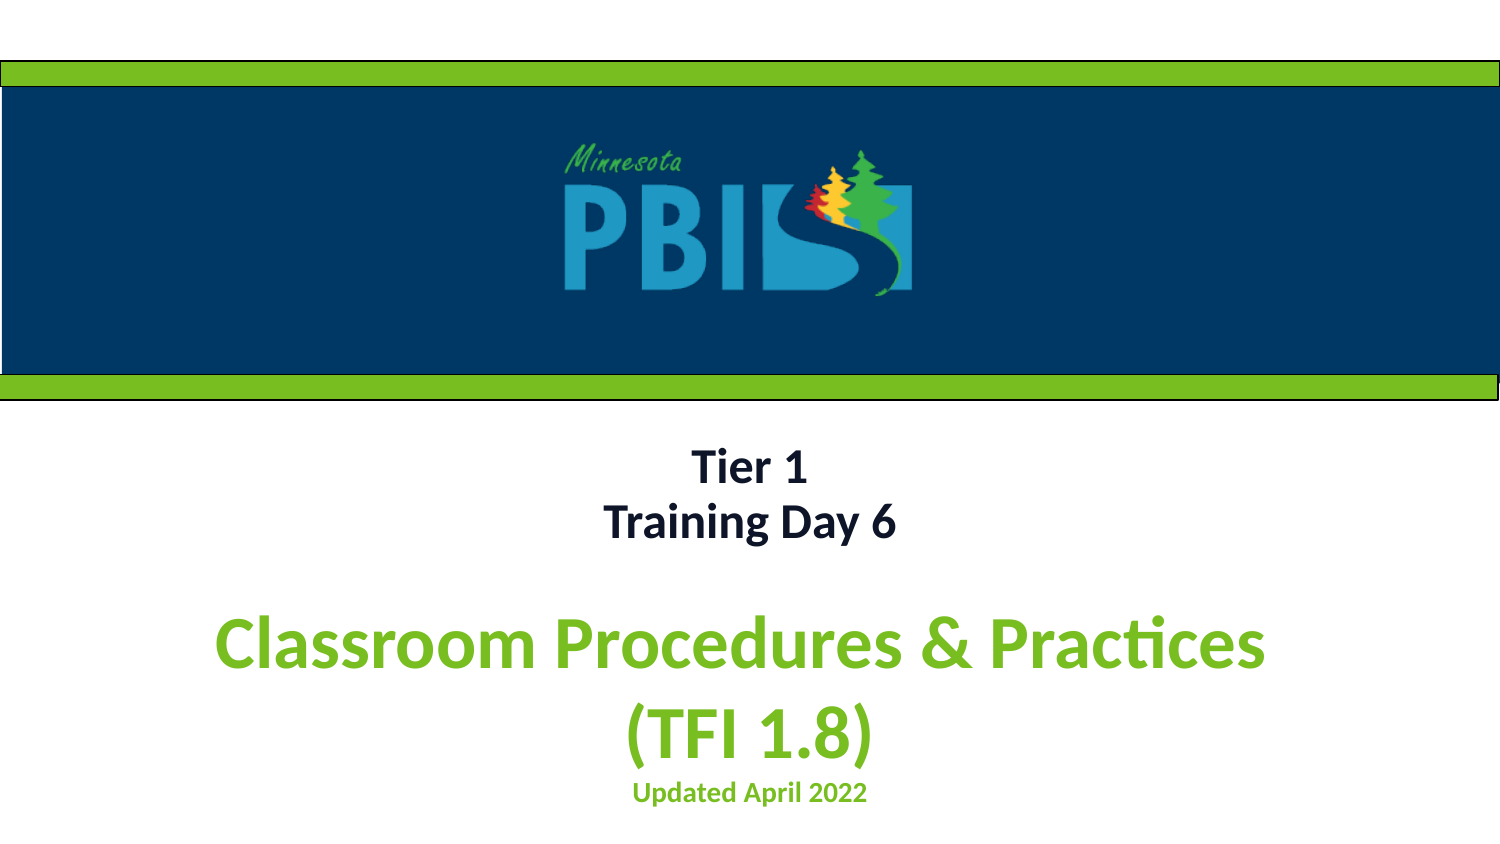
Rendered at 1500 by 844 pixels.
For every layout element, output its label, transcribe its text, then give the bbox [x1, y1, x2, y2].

text_box [0, 60, 1500, 87]
title Tier 1 Training Day 6 [112, 400, 1388, 556]
picture [558, 139, 918, 302]
text_box Classroom Procedures & Practices (TFI 1.8) Updated April 2022 [112, 587, 1388, 720]
text_box [0, 374, 1498, 400]
text_box [1, 87, 1500, 384]
